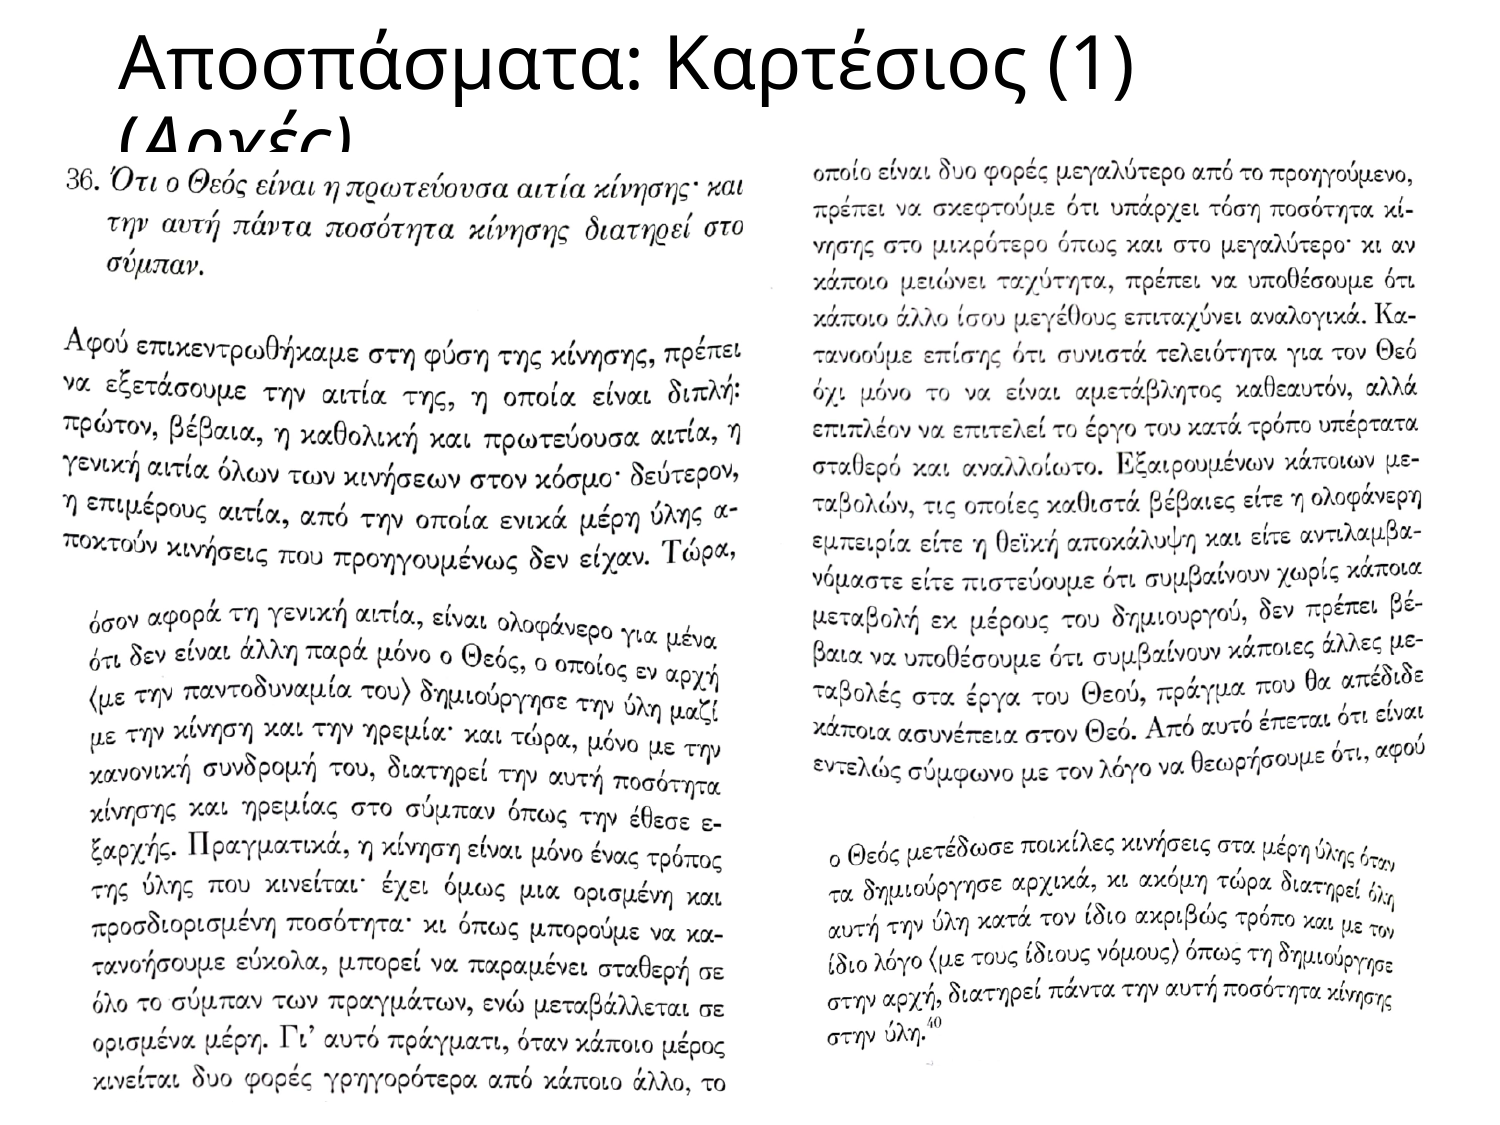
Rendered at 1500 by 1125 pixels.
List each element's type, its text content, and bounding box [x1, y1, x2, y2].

picture [777, 807, 1436, 1066]
picture [777, 152, 1436, 790]
picture [45, 584, 750, 1102]
title Αποσπάσματα: Καρτέσιος (1) (Αρχές) [103, 59, 1397, 152]
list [46, 152, 777, 585]
